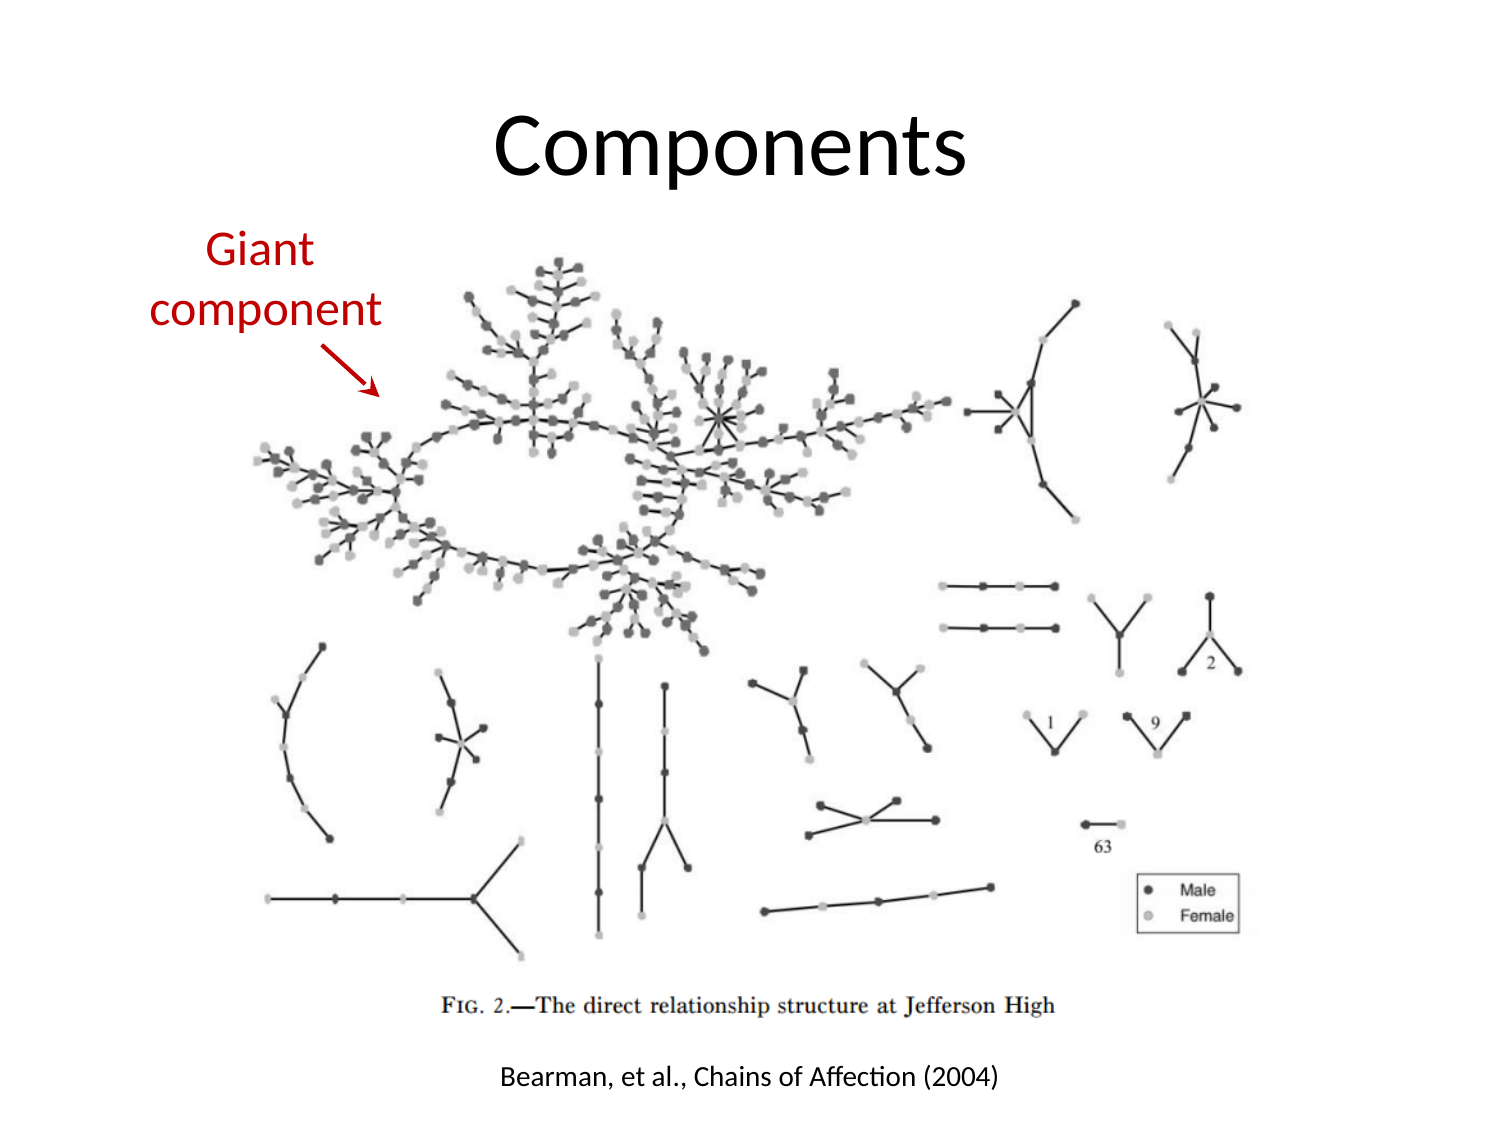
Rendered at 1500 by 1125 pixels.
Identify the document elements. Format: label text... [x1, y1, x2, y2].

title Components [75, 45, 1388, 233]
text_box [321, 344, 380, 398]
text_box Giant component [59, 208, 473, 344]
text_box Bearman, et al., Chains of Affection (2004) [74, 1049, 1425, 1100]
picture [212, 237, 1274, 1027]
